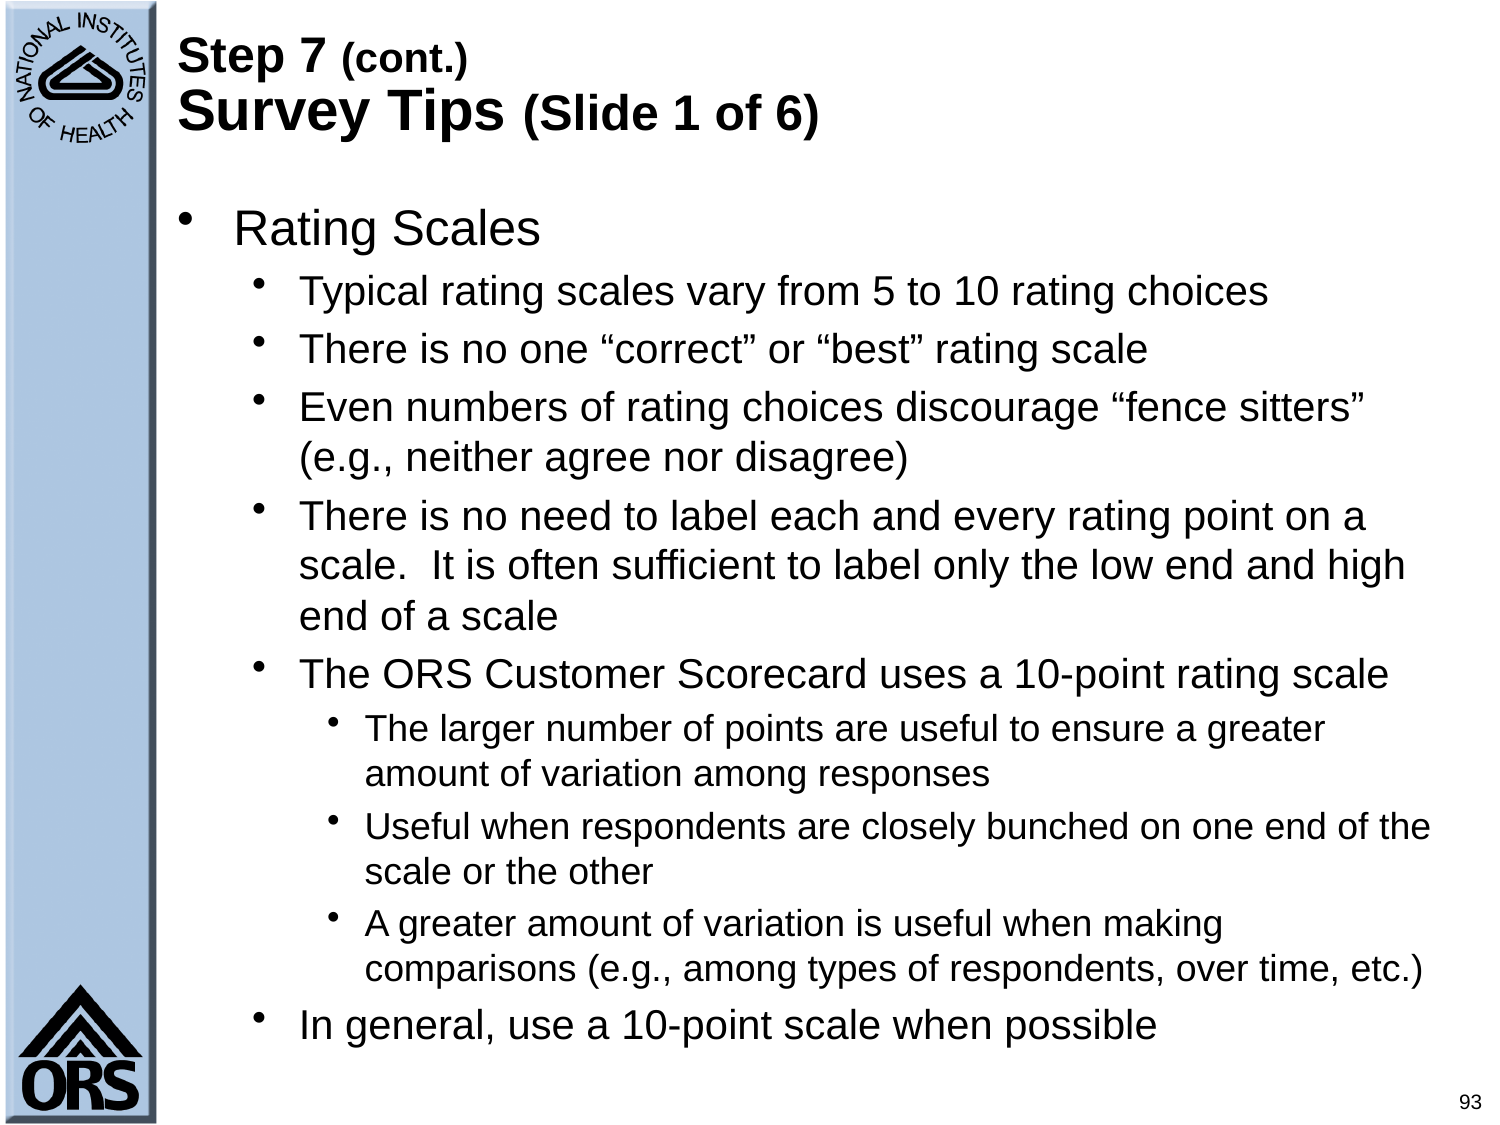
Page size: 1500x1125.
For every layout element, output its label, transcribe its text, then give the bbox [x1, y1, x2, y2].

list Rating Scales Typical rating scales vary from 5 to 10 rating choices There is no one “correct” or “best” rating scale Even numbers of rating choices discourage “fence sitters” (e.g., neither agree nor disagree) There is no need to label each and every rating point on a scale. It is often sufficient to label only the low end and high end of a scale The ORS Customer Scorecard uses a 10-point rating scale The larger number of points are useful to ensure a greater amount of variation among responses Useful when respondents are closely bunched on one end of the scale or the other A greater amount of variation is useful when making comparisons (e.g., among types of respondents, over time, etc.) In general, use a 10-point scale when possible [161, 187, 1450, 950]
title Step 7 (cont.) Survey Tips (Slide 1 of 6) [161, 75, 1500, 150]
slide_number 93 [1372, 1081, 1498, 1125]
